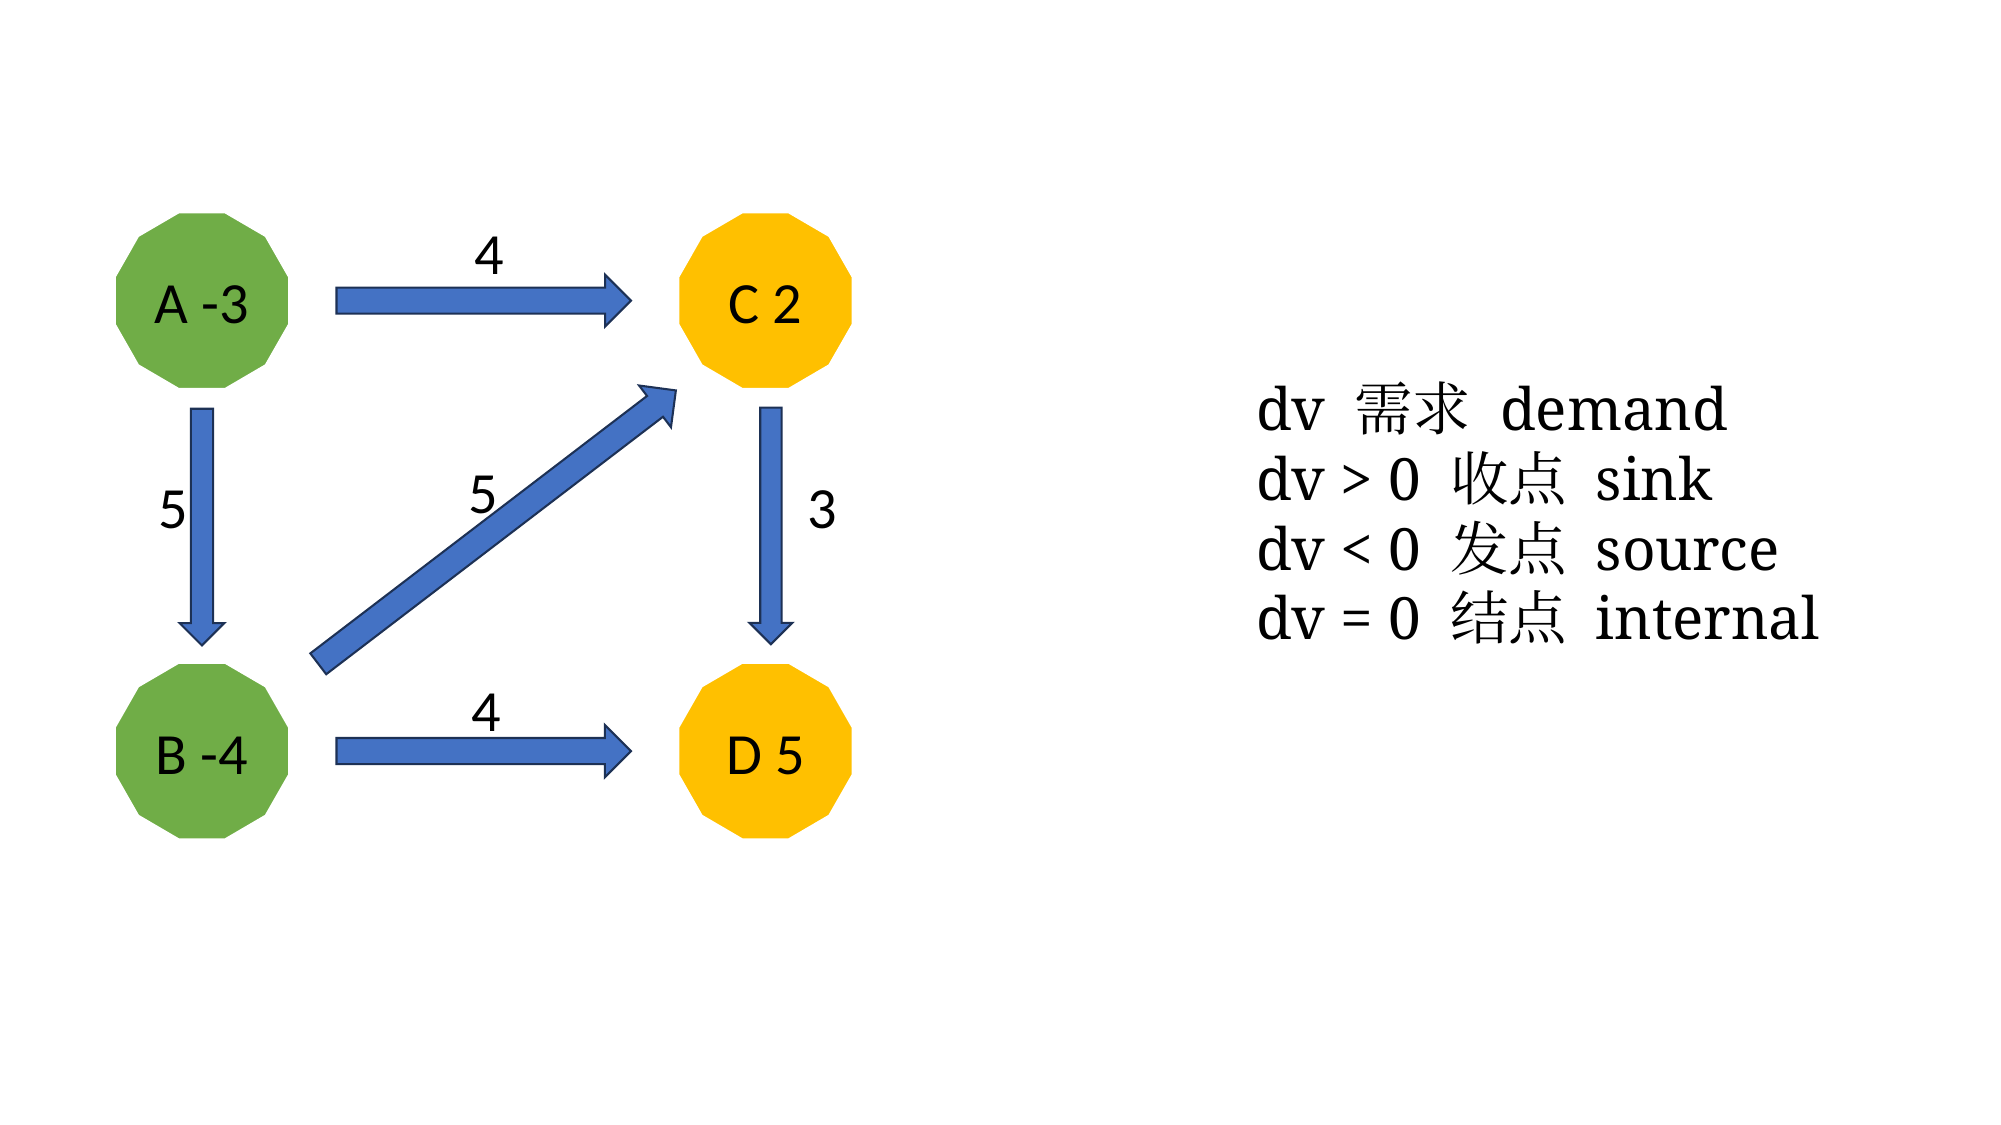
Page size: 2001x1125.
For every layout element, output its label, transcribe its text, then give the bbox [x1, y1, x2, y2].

text_box [177, 407, 227, 647]
text_box C 2 [676, 210, 855, 391]
text_box D 5 [676, 660, 855, 842]
text_box [335, 272, 633, 330]
text_box 4 [456, 665, 516, 751]
text_box 4 [460, 209, 520, 294]
text_box B -4 [112, 660, 292, 842]
text_box [514, 384, 678, 532]
text_box dv 需求 demand dv > 0 收点 sink dv < 0 发点 source dv = 0 结点 internal [1241, 364, 1855, 660]
text_box 3 [792, 462, 852, 548]
text_box A -3 [112, 210, 292, 391]
text_box [746, 406, 795, 646]
text_box 5 [143, 462, 203, 548]
text_box 5 [454, 447, 514, 533]
text_box [308, 533, 513, 676]
text_box [335, 722, 633, 780]
